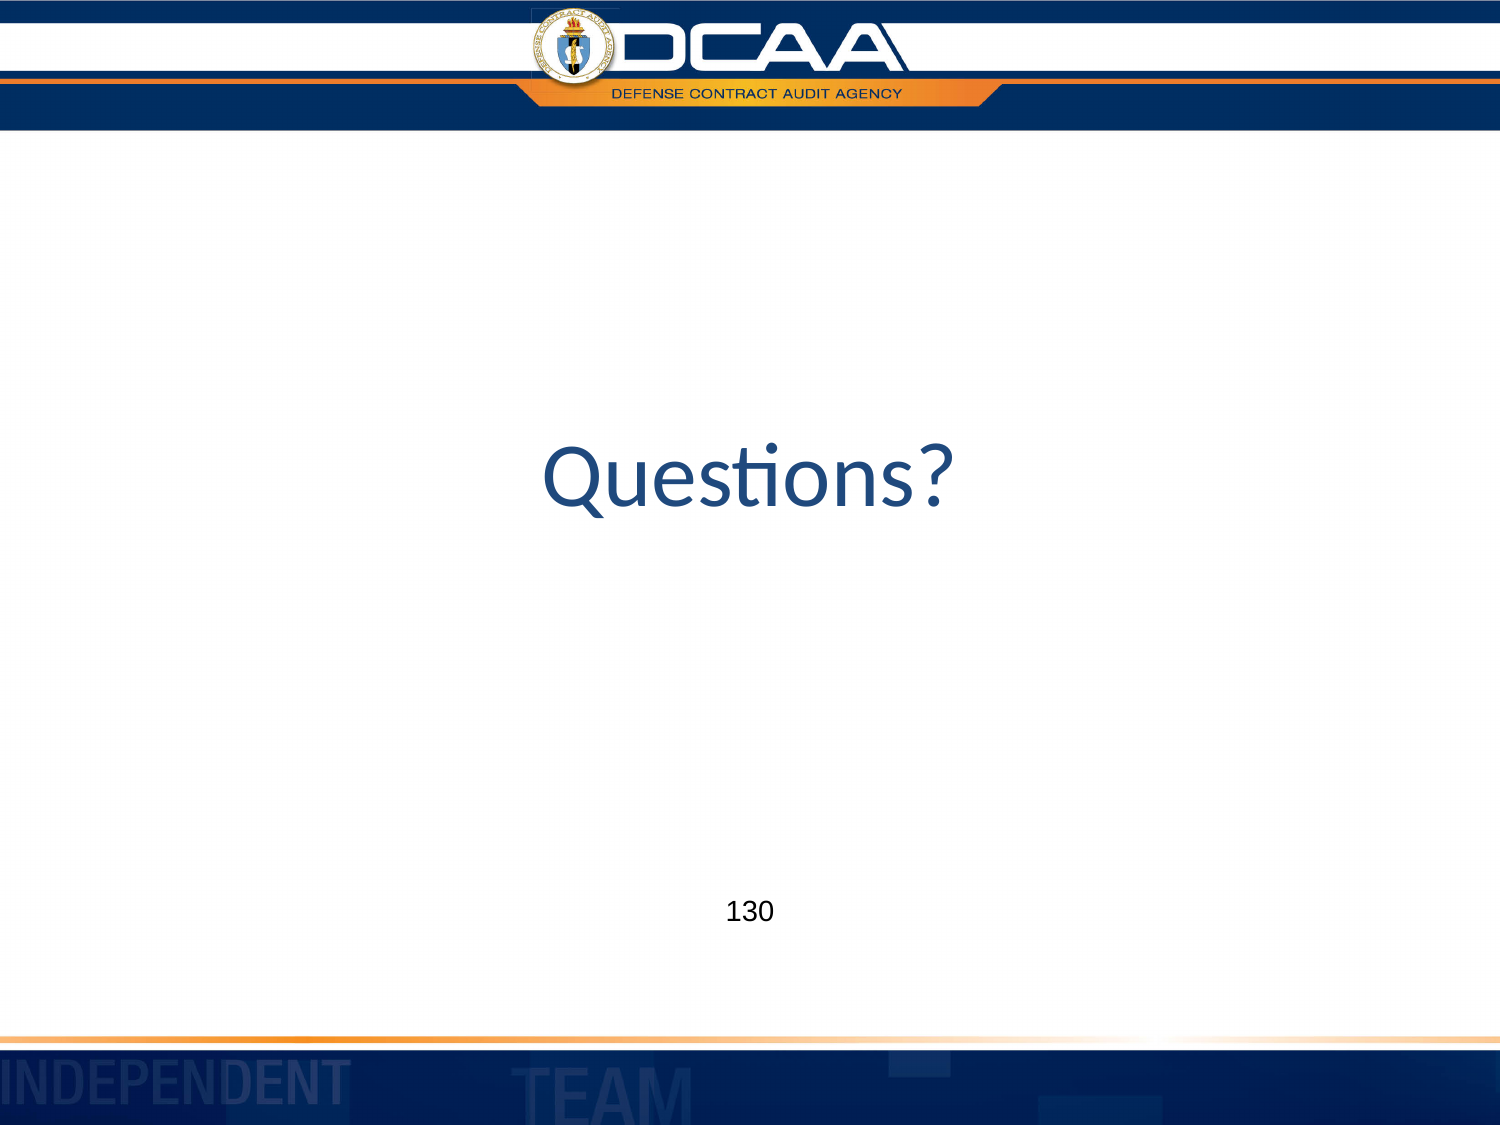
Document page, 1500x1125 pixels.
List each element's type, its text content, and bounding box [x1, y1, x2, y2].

subtitle 130 [697, 360, 803, 1029]
picture [0, 0, 1500, 1125]
title Questions? [112, 349, 1388, 591]
